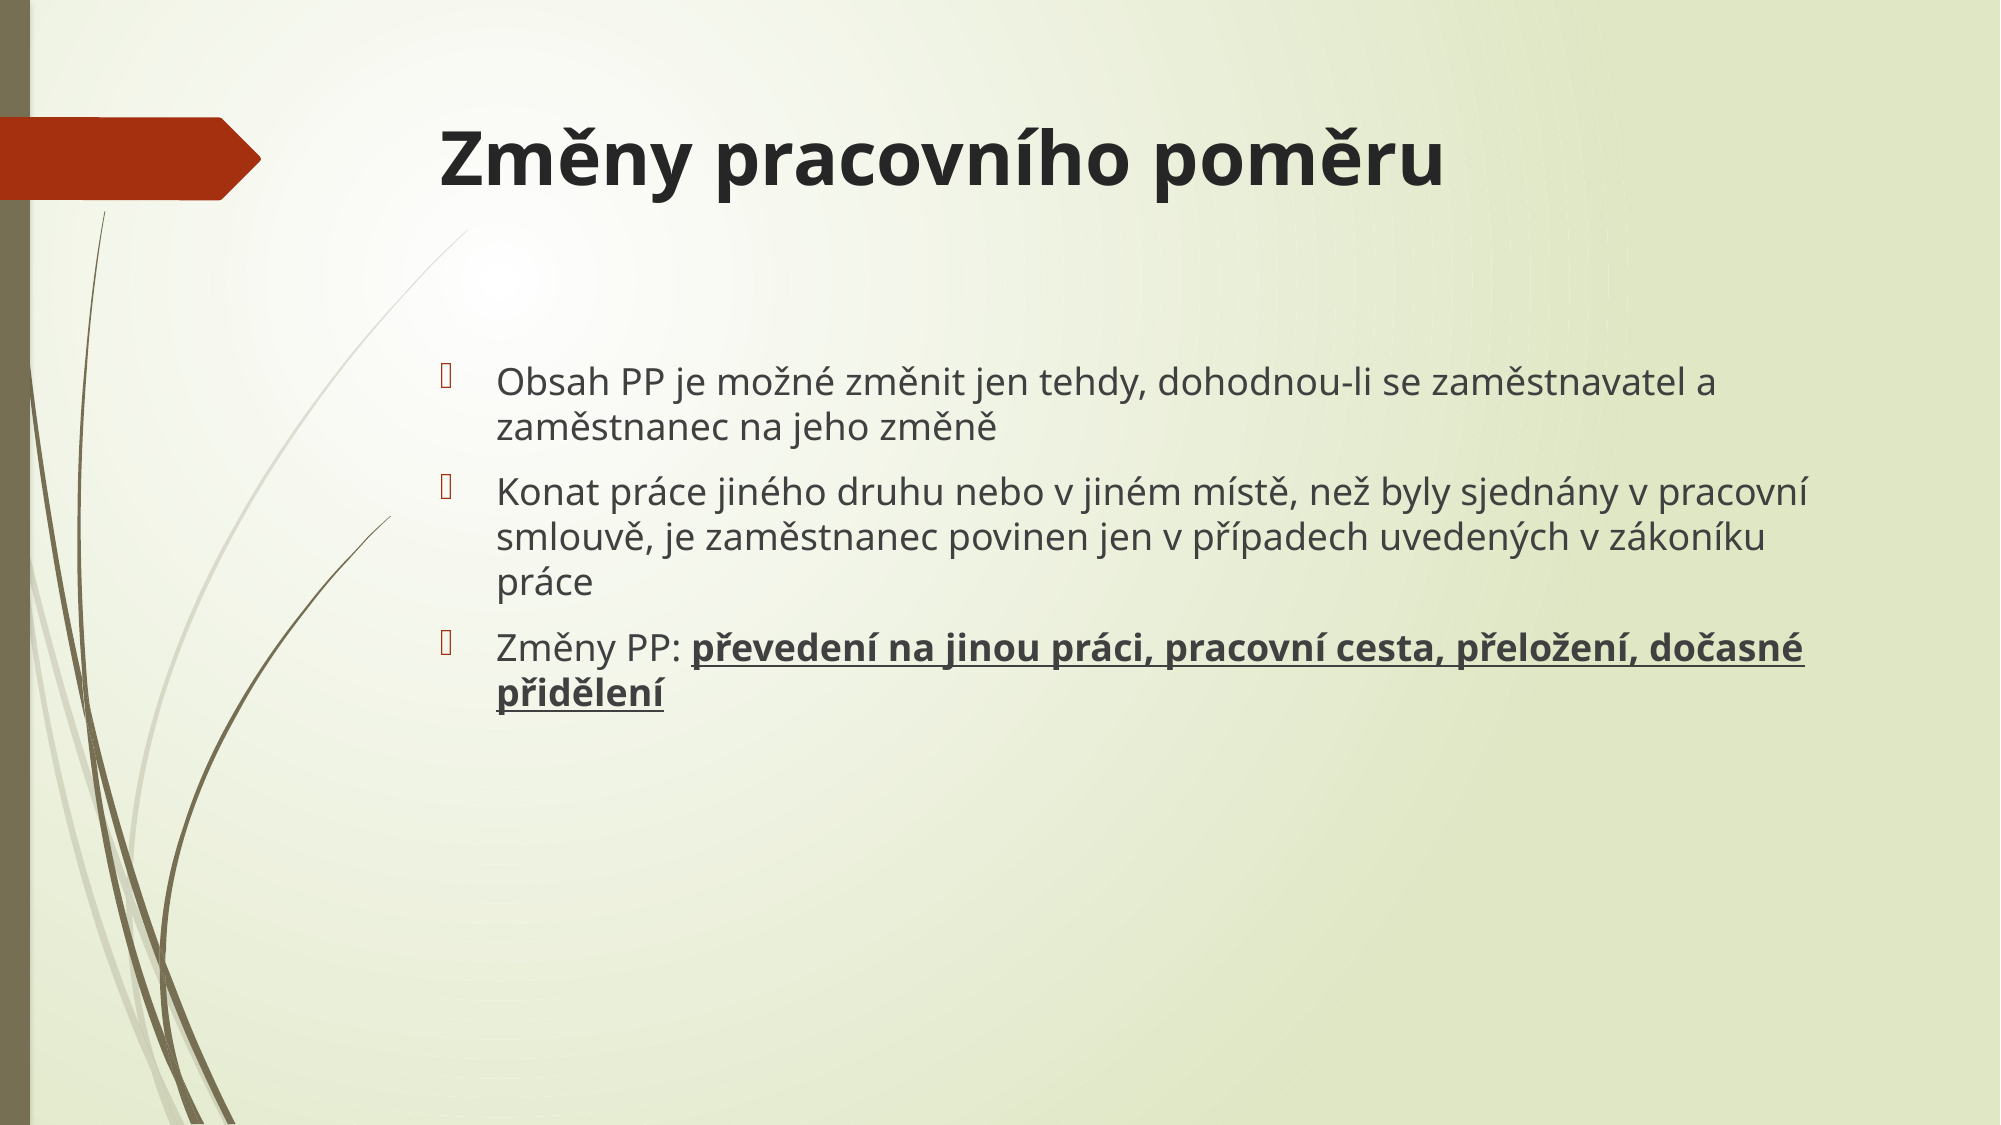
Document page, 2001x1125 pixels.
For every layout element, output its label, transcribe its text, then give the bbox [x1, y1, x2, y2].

title Změny pracovního poměru [425, 102, 1888, 313]
list Obsah PP je možné změnit jen tehdy, dohodnou-li se zaměstnavatel a zaměstnanec na jeho změně Konat práce jiného druhu nebo v jiném místě, než byly sjednány v pracovní smlouvě, je zaměstnanec povinen jen v případech uvedených v zákoníku práce Změny PP: převedení na jinou práci, pracovní cesta, přeložení, dočasné přidělení [424, 350, 1888, 970]
